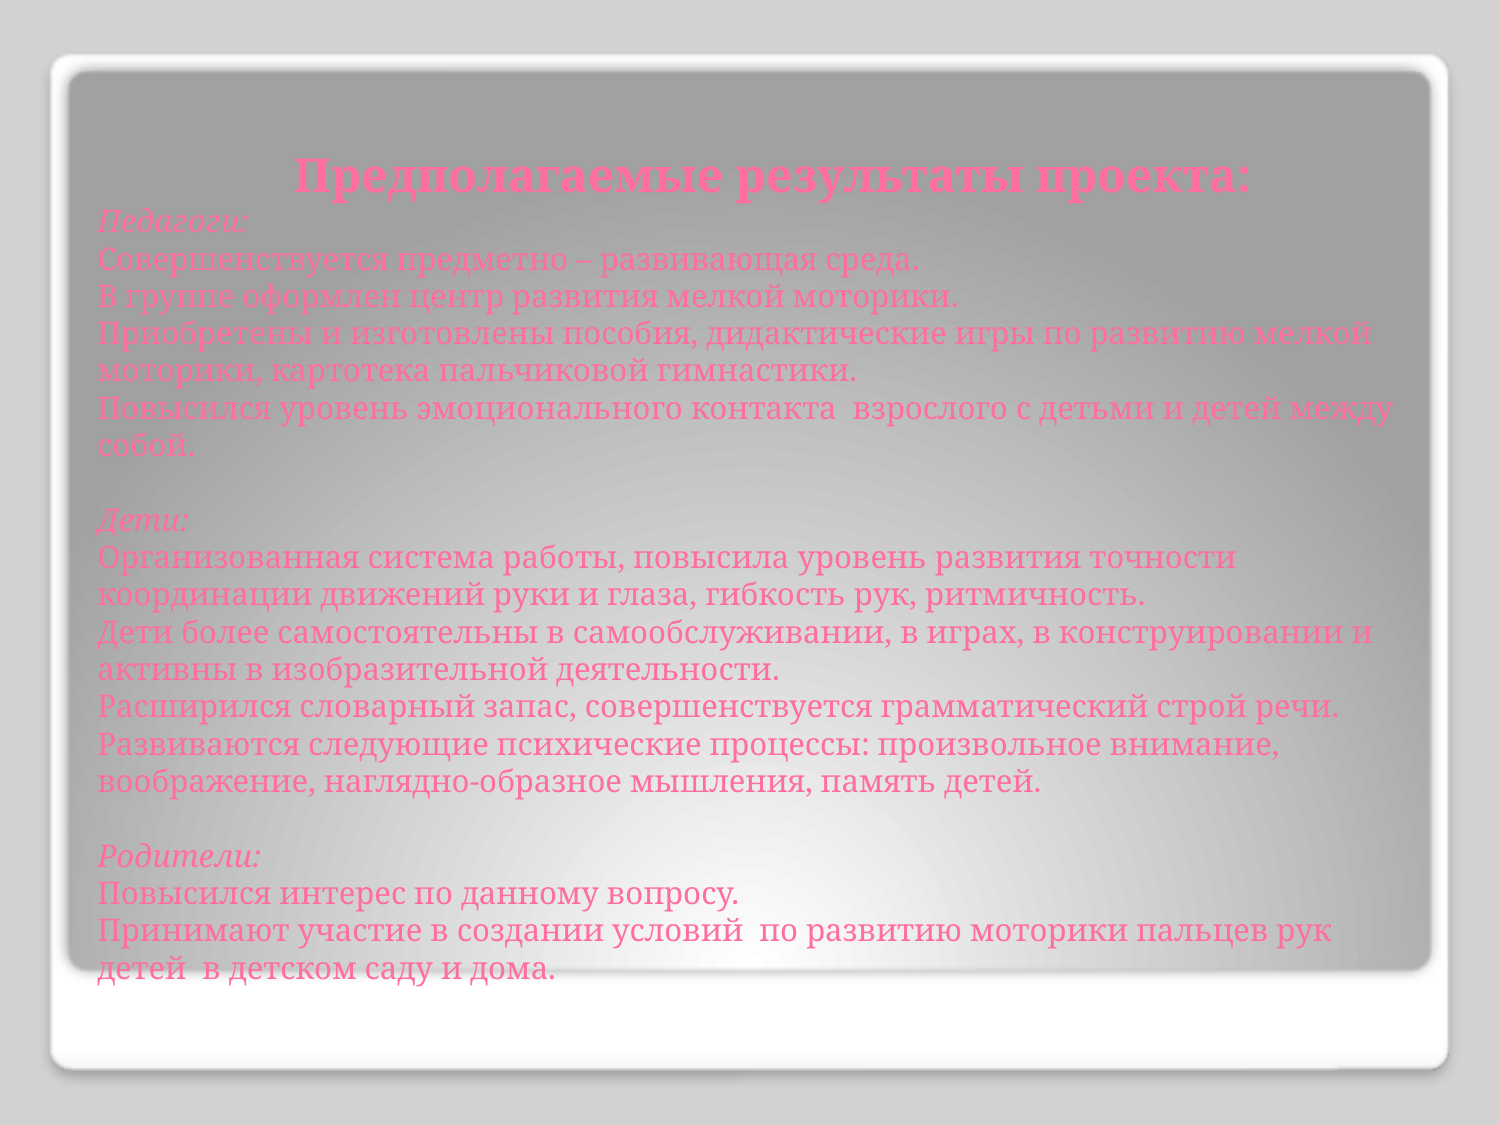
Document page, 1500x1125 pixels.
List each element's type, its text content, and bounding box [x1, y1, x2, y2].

title Предполагаемые результаты проекта: Педагоги: Совершенствуется предметно – развивающая среда. В группе оформлен центр развития мелкой моторики. Приобретены и изготовлены пособия, дидактические игры по развитию мелкой моторики, картотека пальчиковой гимнастики. Повысился уровень эмоционального контакта взрослого с детьми и детей между собой. Дети: Организованная система работы, повысила уровень развития точности координации движений руки и глаза, гибкость рук, ритмичность. Дети более самостоятельны в самообслуживании, в играх, в конструировании и активны в изобразительной деятельности. Расширился словарный запас, совершенствуется грамматический строй речи. Развиваются следующие психические процессы: произвольное внимание, воображение, наглядно-образное мышления, память детей. Родители: Повысился интерес по данному вопросу. Принимают участие в создании условий по развитию моторики пальцев рук детей в детском саду и дома. [82, 137, 1425, 1125]
